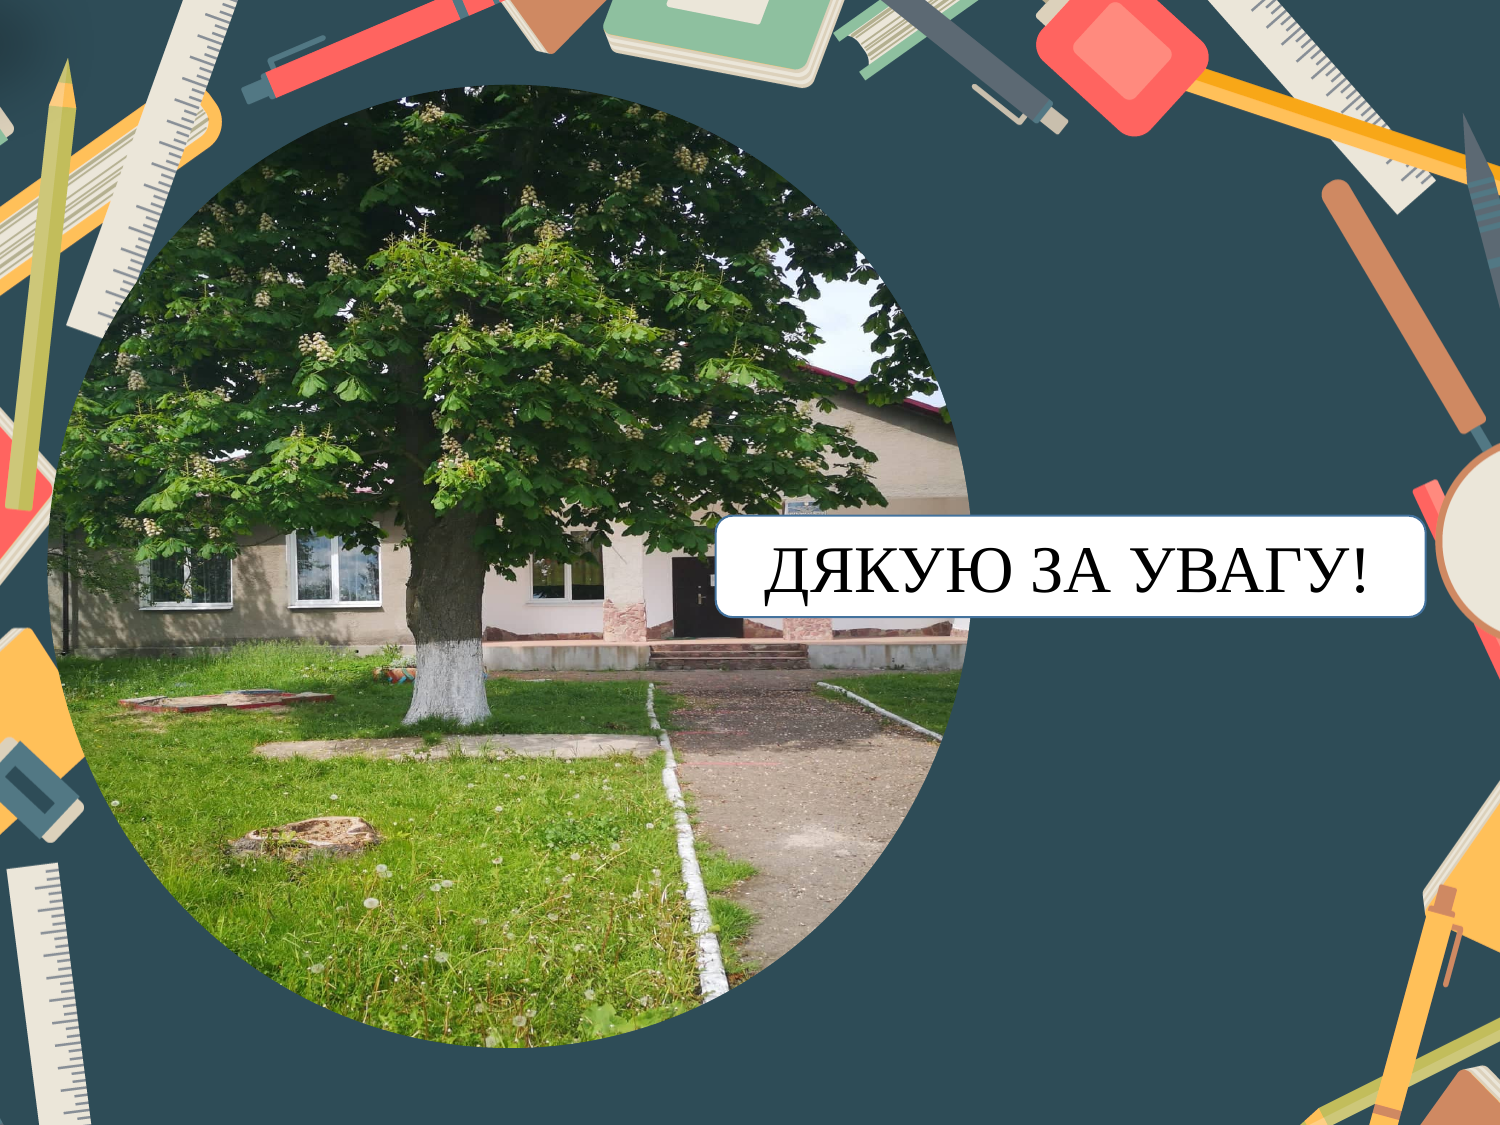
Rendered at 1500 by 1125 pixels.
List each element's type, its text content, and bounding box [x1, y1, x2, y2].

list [47, 84, 973, 1049]
text_box ДЯКУЮ ЗА УВАГУ! [973, 518, 1402, 614]
picture [0, 0, 1500, 1125]
text_box [973, 514, 1427, 619]
